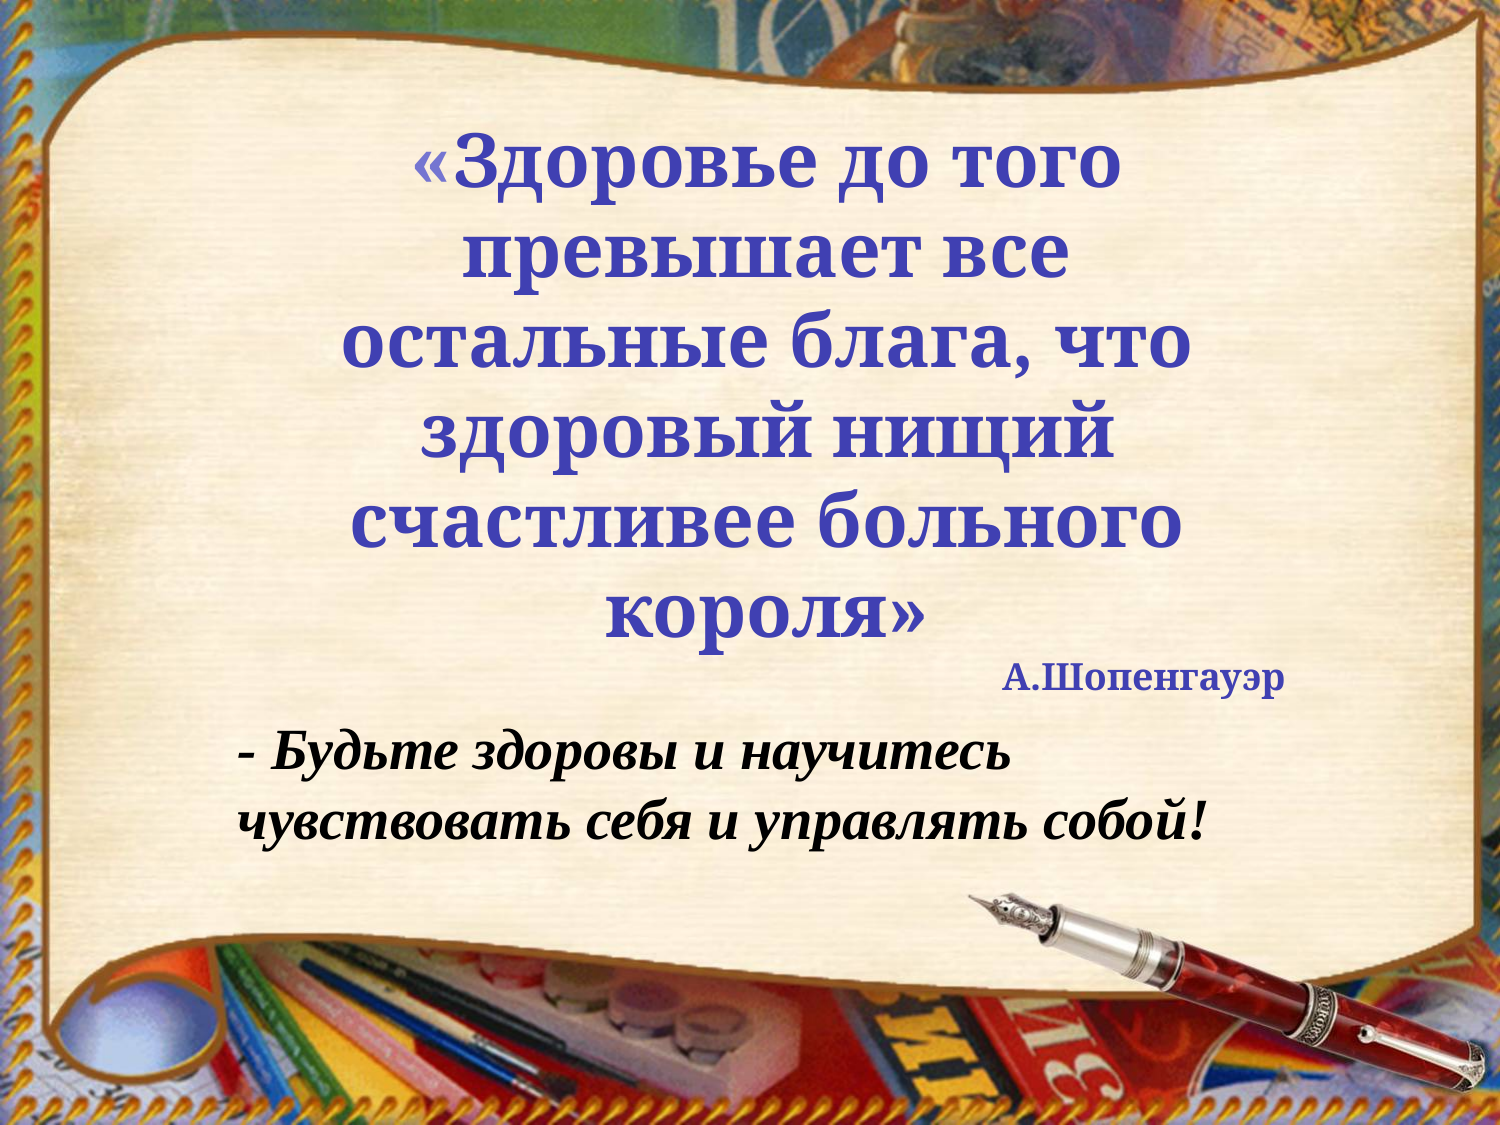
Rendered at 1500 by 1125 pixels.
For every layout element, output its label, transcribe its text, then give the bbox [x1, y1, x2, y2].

text_box «Здоровье до того превышает все остальные блага, что здоровый нищий счастливее больного короля» А.Шопенгауэр [234, 105, 1301, 706]
text_box - Будьте здоровы и научитесь чувствовать себя и управлять собой! [222, 214, 1325, 859]
picture [0, 0, 1500, 1125]
